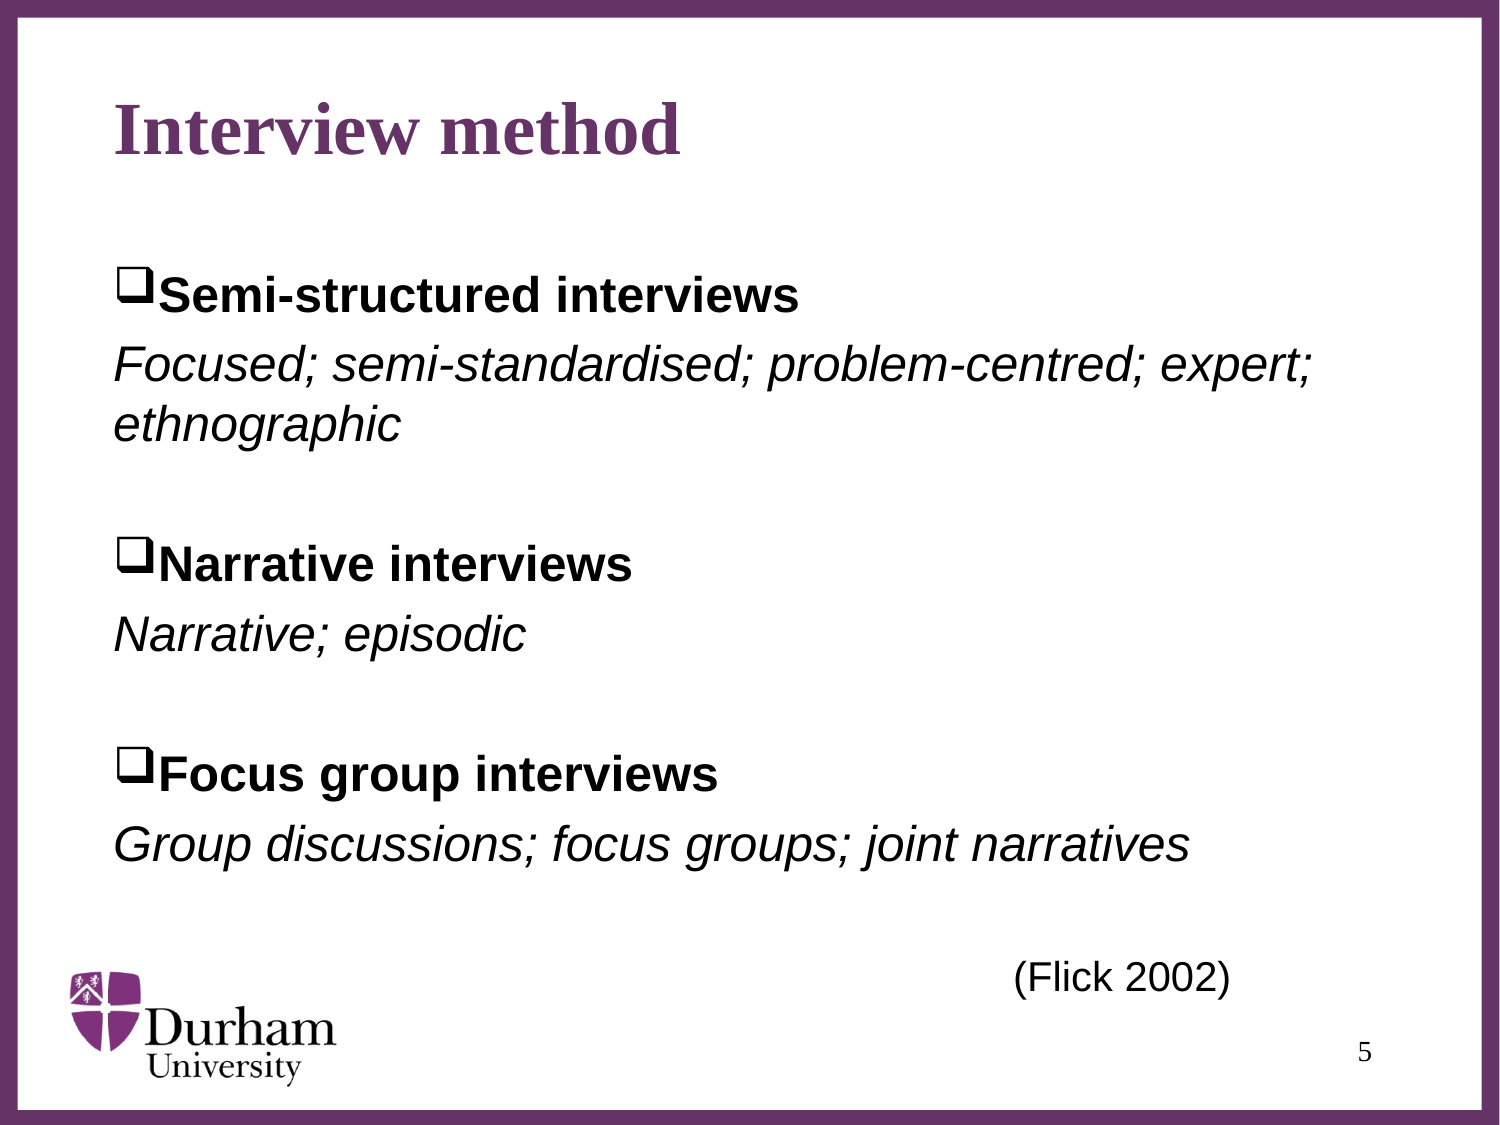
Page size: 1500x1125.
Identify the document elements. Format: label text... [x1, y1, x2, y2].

title Interview method [98, 30, 1410, 184]
slide_number 5 [1074, 1024, 1388, 1101]
list Semi-structured interviews Focused; semi-standardised; problem-centred; expert; ethnographic Narrative interviews Narrative; episodic Focus group interviews Group discussions; focus groups; joint narratives (Flick 2002) [98, 184, 1410, 811]
picture [43, 958, 363, 1100]
